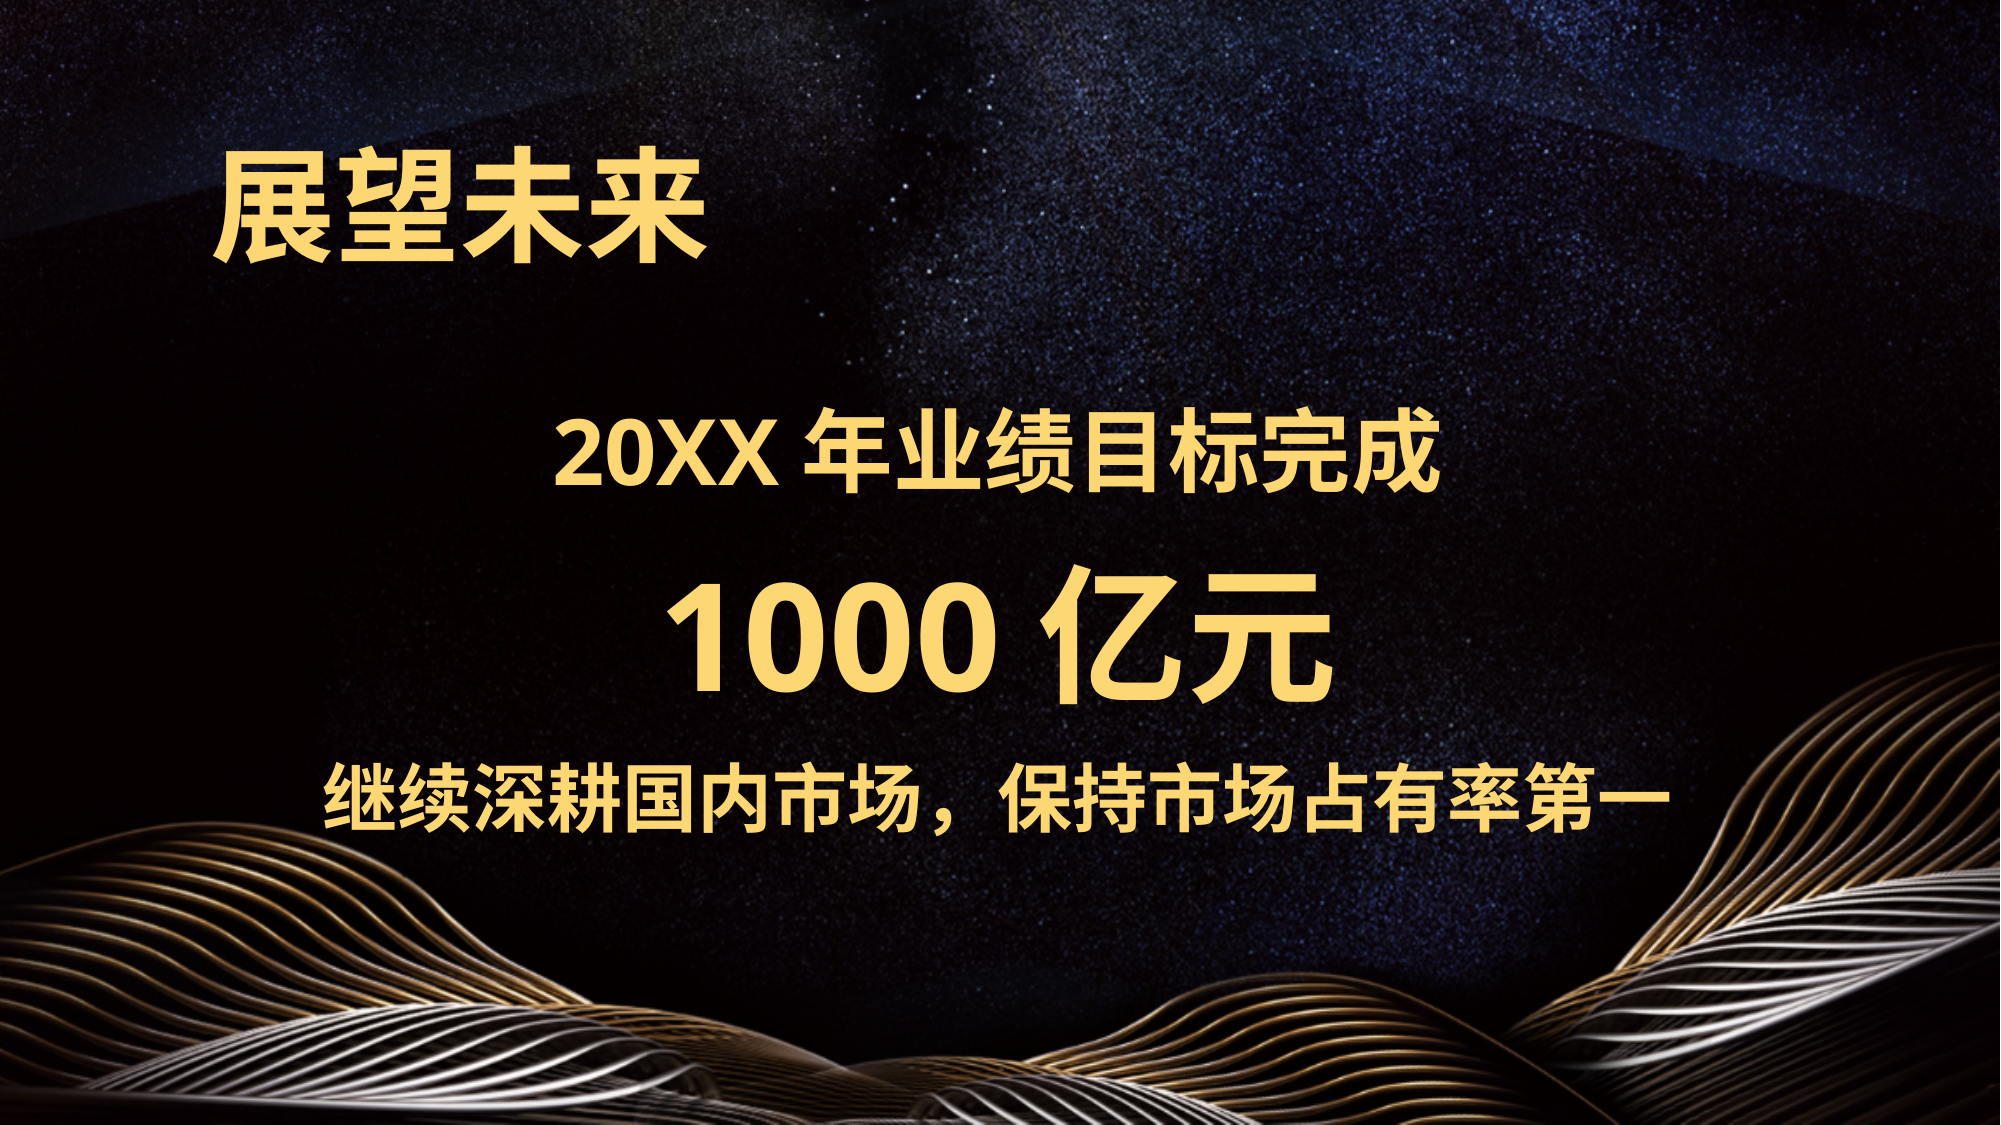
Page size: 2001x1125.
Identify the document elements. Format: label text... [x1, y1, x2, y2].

text_box 继续深耕国内市场，保持市场占有率第一 [283, 721, 1713, 849]
picture [0, 0, 2000, 1125]
text_box 展望未来 [195, 120, 726, 285]
text_box 1000亿元 [283, 488, 1713, 721]
text_box 20XX年业绩目标完成 [283, 358, 1713, 488]
